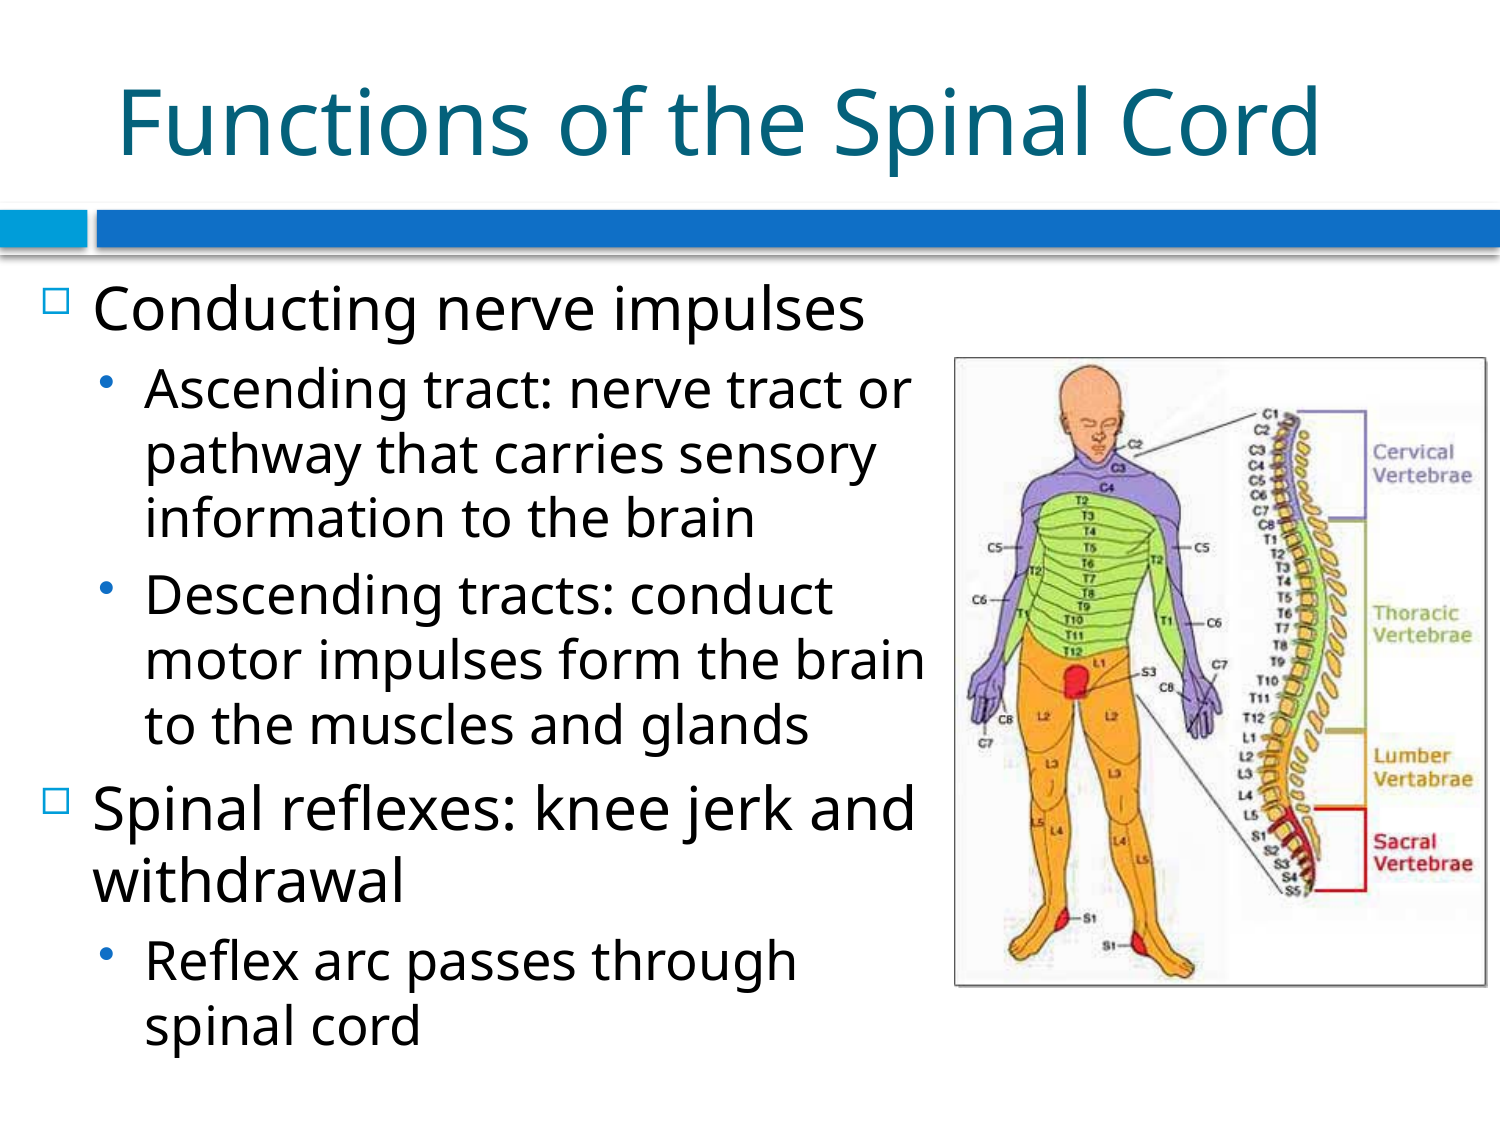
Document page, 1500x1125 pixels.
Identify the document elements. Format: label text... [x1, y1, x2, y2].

list Conducting nerve impulses Ascending tract: nerve tract or pathway that carries sensory information to the brain Descending tracts: conduct motor impulses form the brain to the muscles and glands Spinal reflexes: knee jerk and withdrawal Reflex arc passes through spinal cord [24, 262, 951, 1001]
title Functions of the Spinal Cord [100, 37, 1439, 201]
picture [954, 357, 1488, 988]
